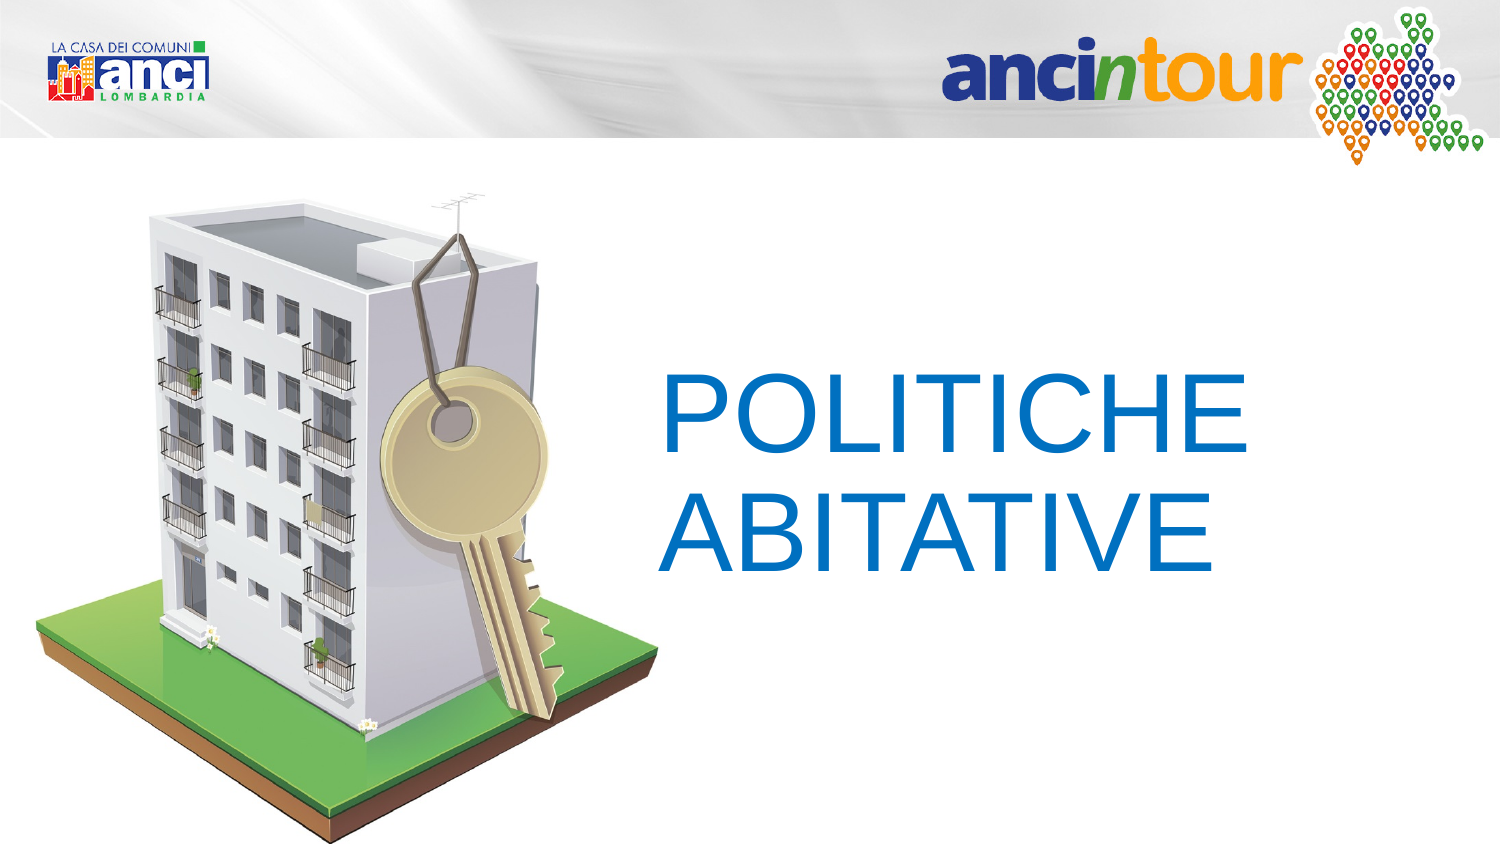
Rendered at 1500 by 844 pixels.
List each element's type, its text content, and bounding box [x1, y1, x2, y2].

picture [0, 0, 1500, 844]
title POLITICHE ABITATIVE [729, 291, 1400, 659]
